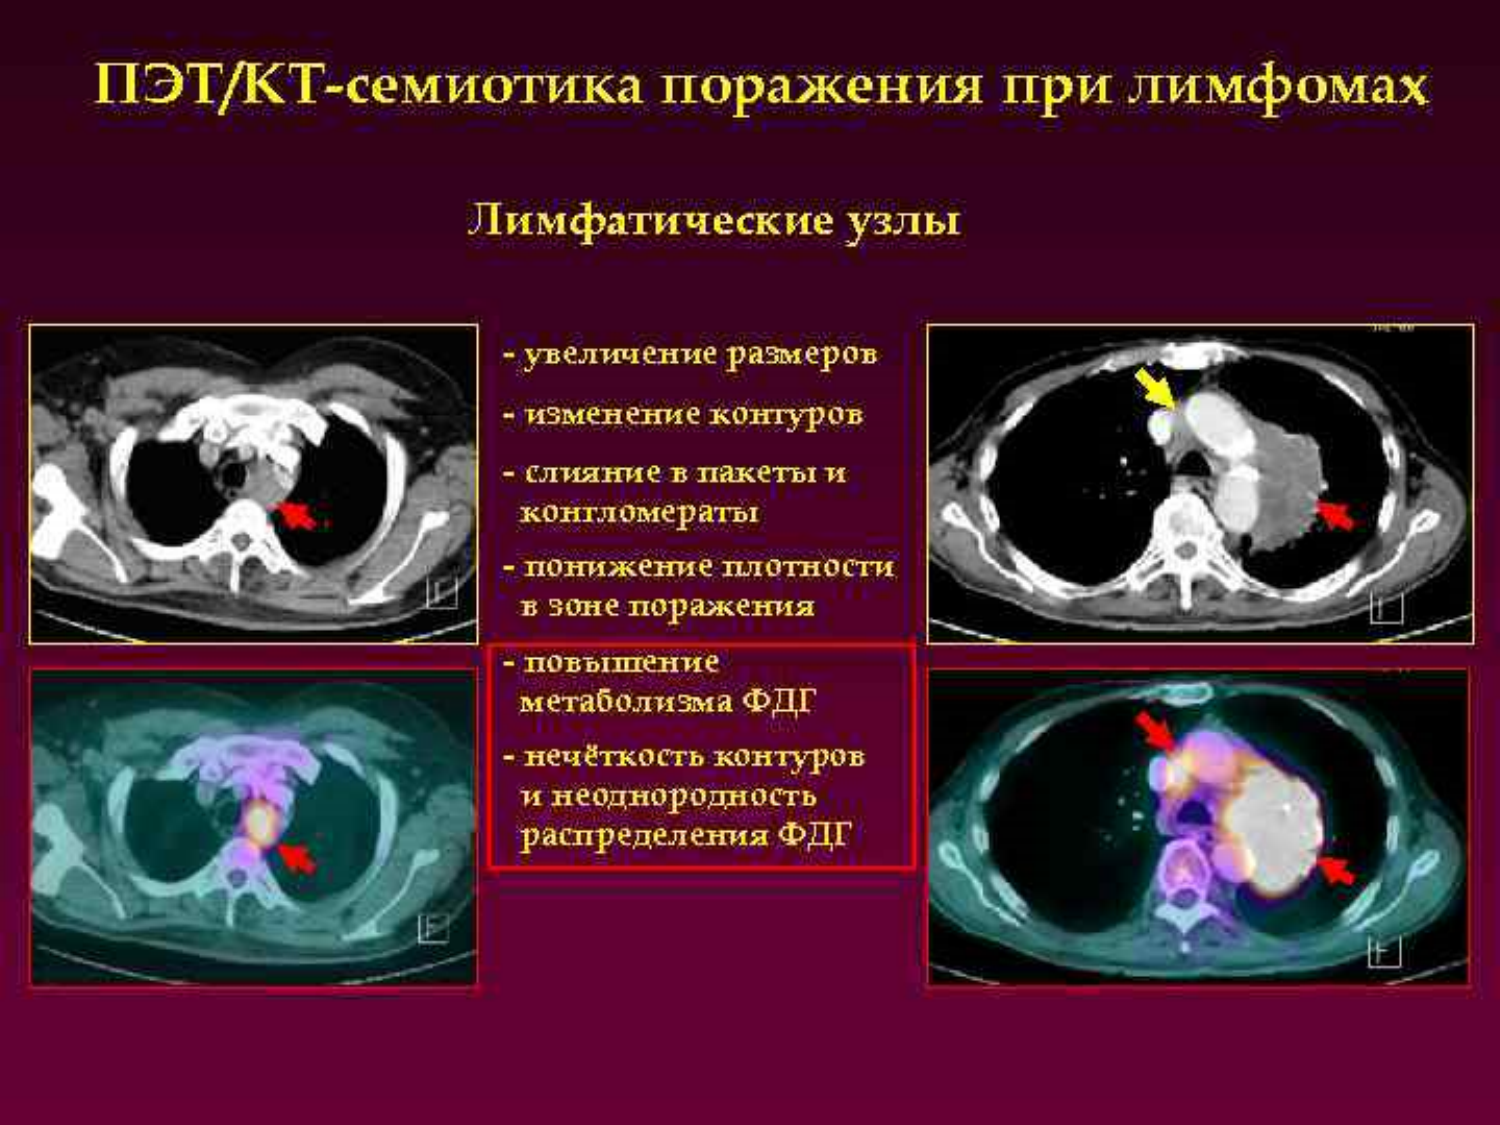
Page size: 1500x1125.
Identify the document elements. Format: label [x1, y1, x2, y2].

list [0, 0, 1500, 1125]
